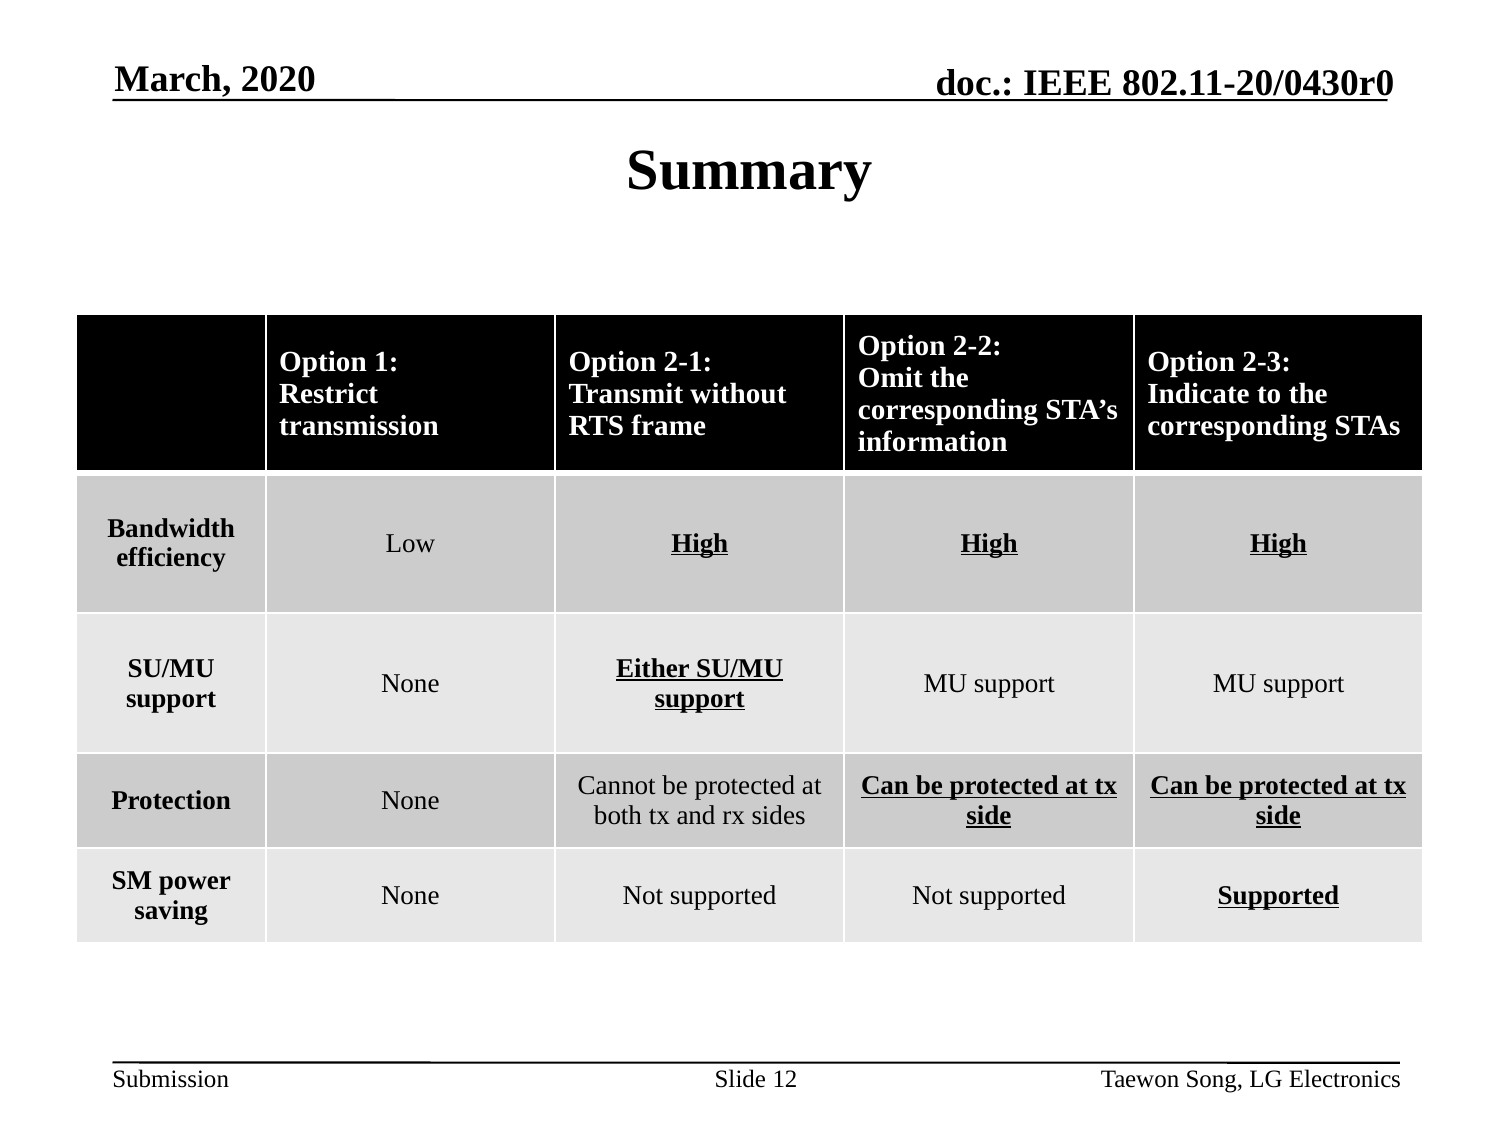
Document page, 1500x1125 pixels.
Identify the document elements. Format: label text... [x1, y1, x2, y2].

table_cell Not supported [845, 849, 1133, 942]
table_cell Either SU/MU support [556, 614, 843, 752]
footer Taewon Song, LG Electronics [878, 1061, 1402, 1093]
table_cell Can be protected at tx side [845, 754, 1133, 847]
table_cell Bandwidth efficiency [77, 476, 265, 612]
table_cell Supported [1135, 849, 1422, 942]
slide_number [114, 54, 423, 100]
table_cell High [556, 476, 843, 612]
table_cell Low [267, 476, 554, 612]
table_cell SU/MU support [77, 614, 265, 752]
table_cell None [267, 849, 554, 942]
table_cell None [267, 614, 554, 752]
table_cell Can be protected at tx side [1135, 754, 1422, 847]
table_cell High [1135, 476, 1422, 612]
slide_number Slide 12 [712, 1061, 800, 1123]
table_header Option 2-3: Indicate to the corresponding STAs [1135, 315, 1422, 470]
table_cell Protection [77, 754, 265, 847]
table_cell Not supported [556, 849, 843, 942]
title Summary [112, 112, 1388, 221]
table_cell High [845, 476, 1133, 612]
table_cell None [267, 754, 554, 847]
table_cell MU support [845, 614, 1133, 752]
table_cell MU support [1135, 614, 1422, 752]
table_header Option 1: Restrict transmission [267, 315, 554, 470]
table_header Option 2-2: Omit the corresponding STA’s information [845, 315, 1133, 470]
table_cell Cannot be protected at both tx and rx sides [556, 754, 843, 847]
table_header Option 2-1: Transmit without RTS frame [556, 315, 843, 470]
table_cell SM power saving [77, 849, 265, 942]
table_header [77, 315, 265, 470]
